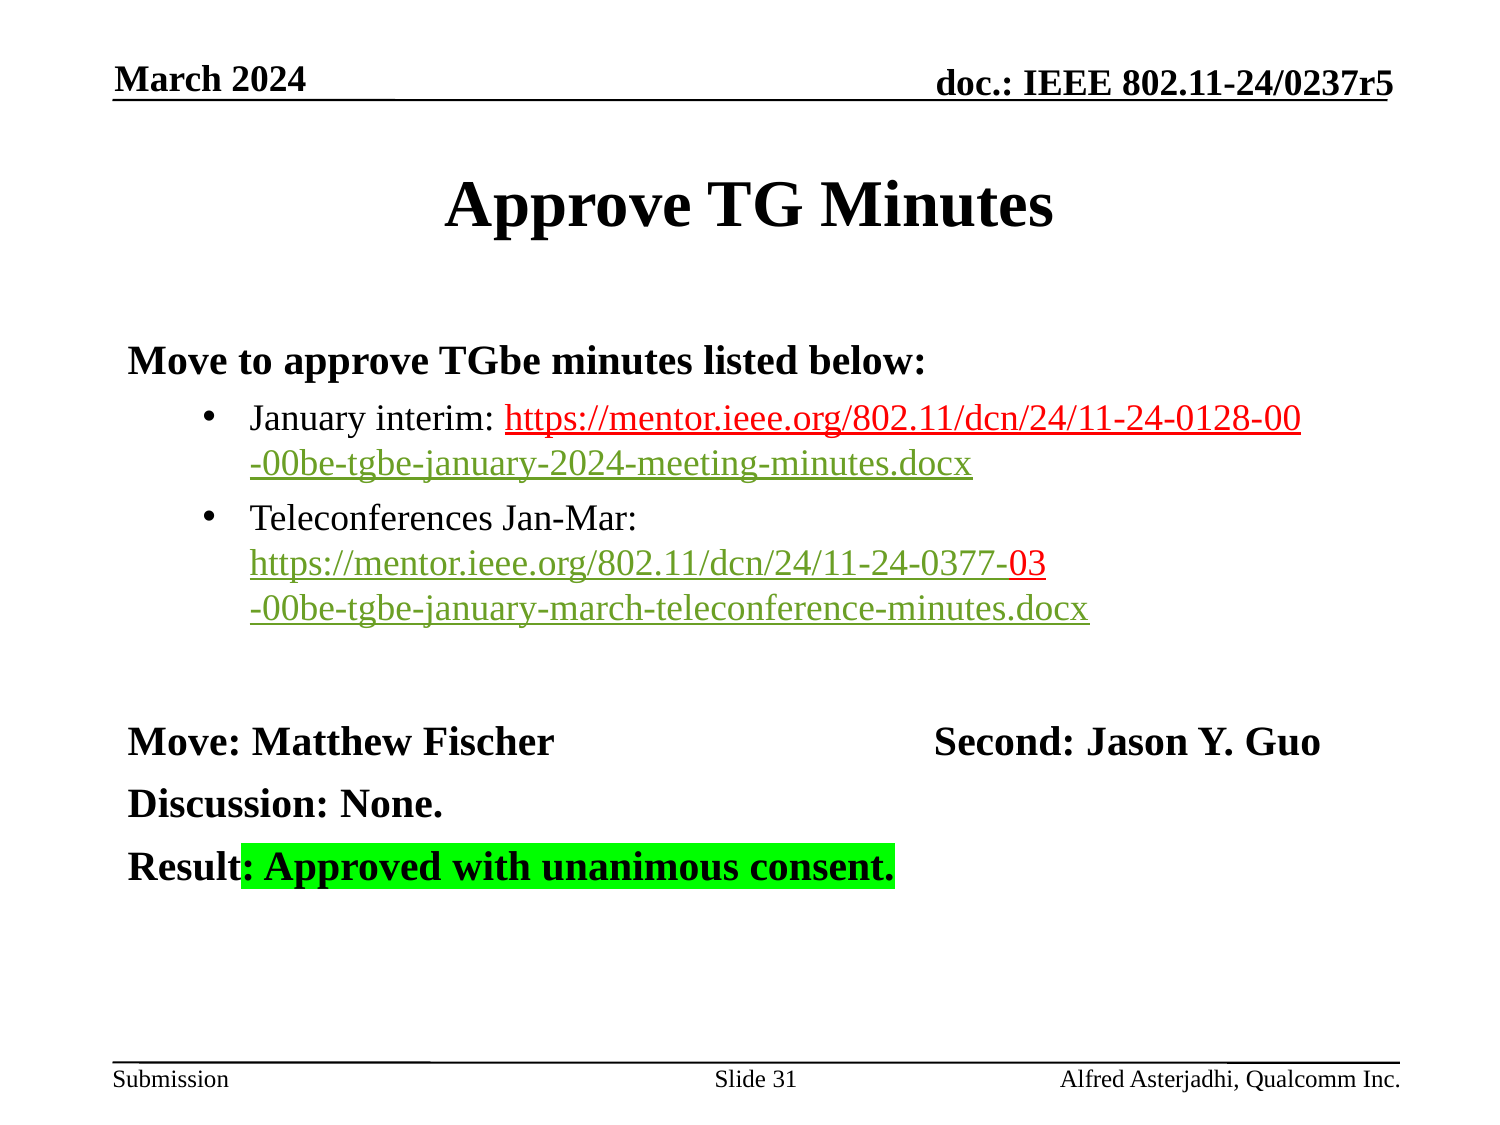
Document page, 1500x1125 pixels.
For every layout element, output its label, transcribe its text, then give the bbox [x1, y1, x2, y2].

title Approve TG Minutes [112, 112, 1388, 288]
footer Alfred Asterjadhi, Qualcomm Inc. [878, 1061, 1402, 1093]
slide_number Slide 31 [712, 1061, 800, 1123]
list Move to approve TGbe minutes listed below: January interim: https://mentor.ieee.org/802.11/dcn/24/11-24-0128-00-00be-tgbe-january-2024-meeting-minutes.docx Teleconferences Jan-Mar: https://mentor.ieee.org/802.11/dcn/24/11-24-0377-03-00be-tgbe-january-march-teleconference-minutes.docx Move: Matthew Fischer Second: Jason Y. Guo Discussion: None. Result: Approved with unanimous consent. [112, 324, 1388, 1000]
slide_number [114, 54, 423, 100]
